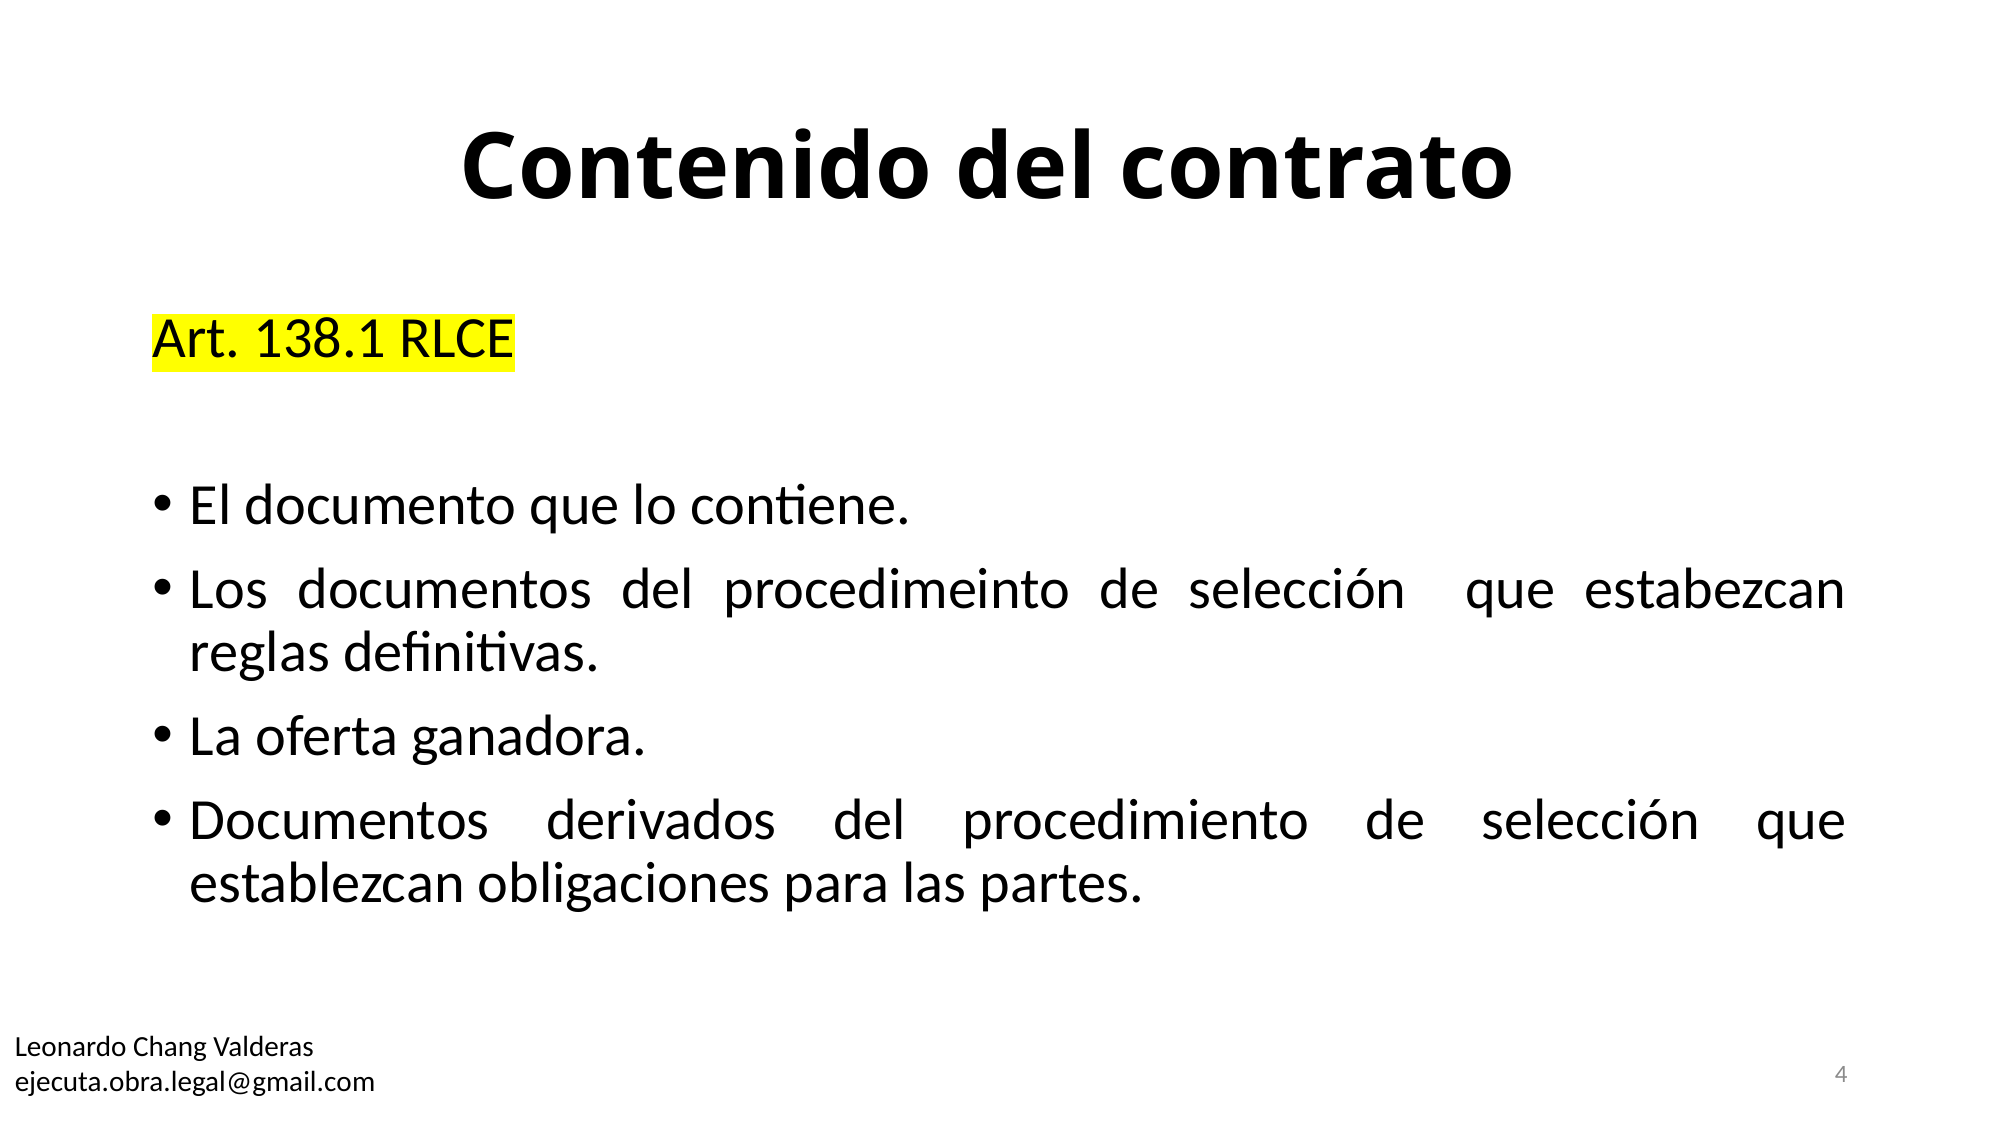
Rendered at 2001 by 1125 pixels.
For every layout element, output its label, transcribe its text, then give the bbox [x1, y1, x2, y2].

title Contenido del contrato [137, 59, 1863, 278]
slide_number 4 [1412, 1042, 1863, 1103]
text_box Leonardo Chang Valderas ejecuta.obra.legal@gmail.com [0, 1019, 1336, 1105]
list Art. 138.1 RLCE El documento que lo contiene. Los documentos del procedimeinto de selección que estabezcan reglas definitivas. La oferta ganadora. Documentos derivados del procedimiento de selección que establezcan obligaciones para las partes. [137, 299, 1863, 1014]
